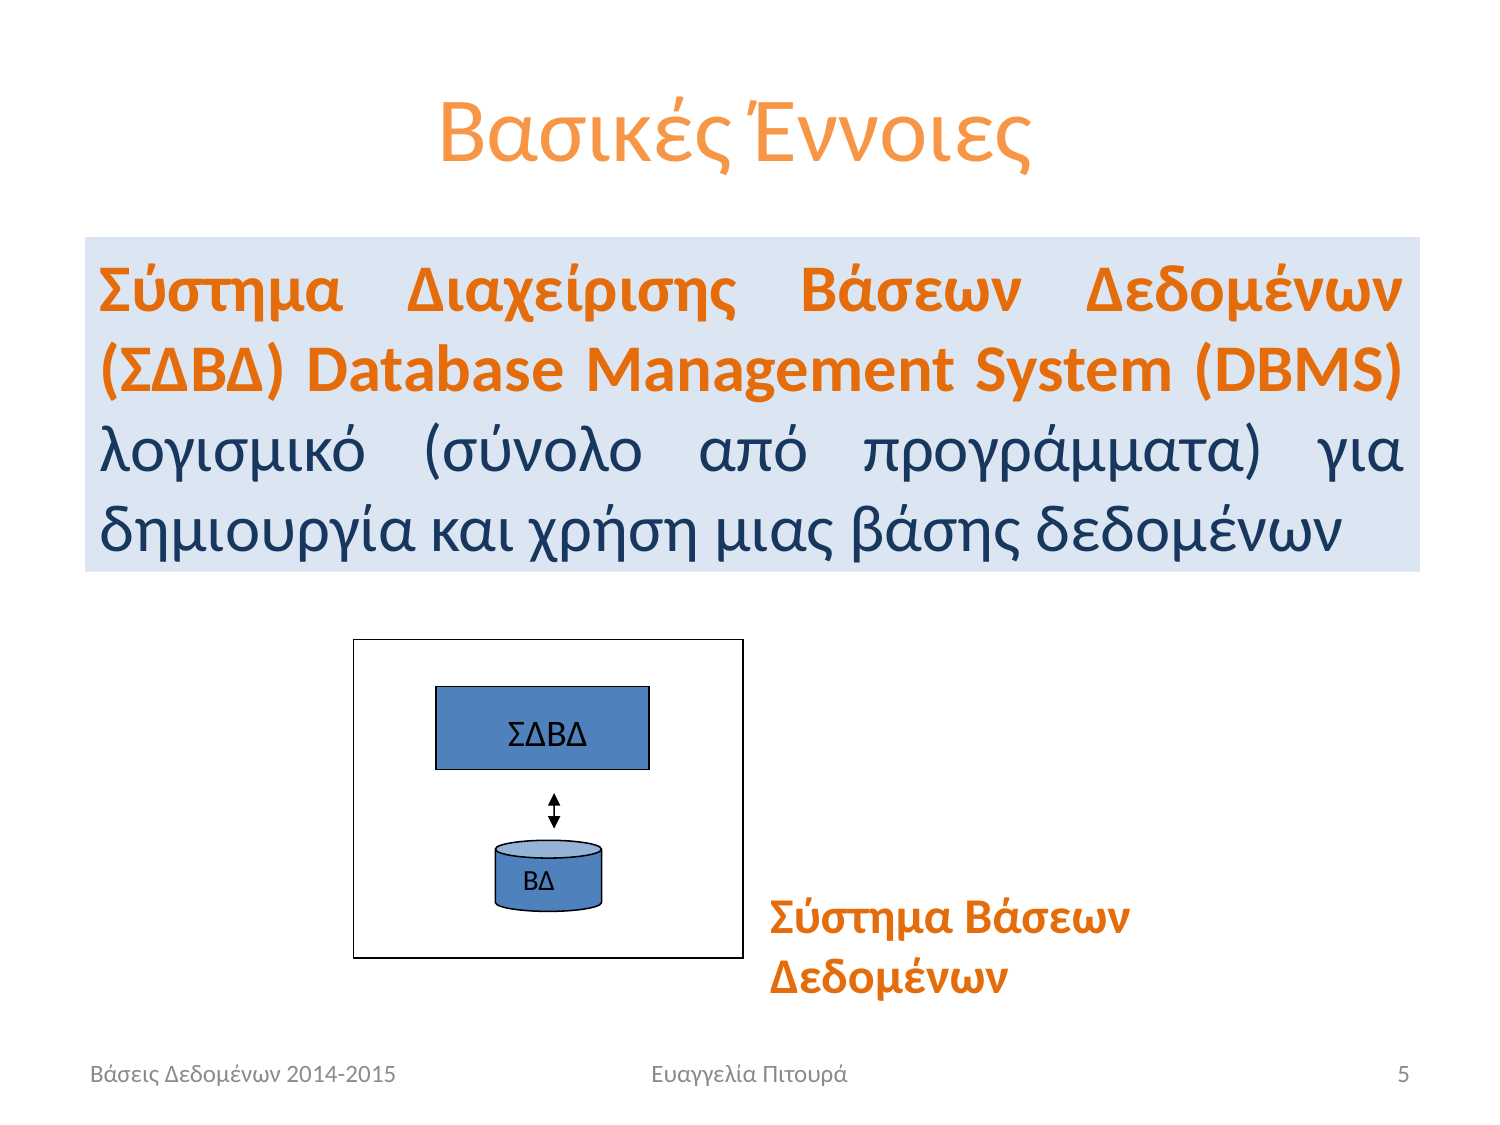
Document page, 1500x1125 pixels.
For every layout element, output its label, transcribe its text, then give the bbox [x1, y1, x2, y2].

text_box Σύστημα Διαχείρισης Βάσεων Δεδομένων (ΣΔΒΔ) Database Management System (DBMS) λογισμικό (σύνολο από προγράμματα) για δημιουργία και χρήση μιας βάσης δεδομένων [85, 237, 1420, 572]
text_box Βασικές Έννοιες [60, 30, 1411, 218]
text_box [353, 639, 1240, 1013]
slide_number 5 [1074, 1042, 1425, 1103]
footer Ευαγγελία Πιτουρά [512, 1042, 988, 1103]
slide_number Βάσεις Δεδομένων 2014-2015 [75, 1042, 425, 1103]
